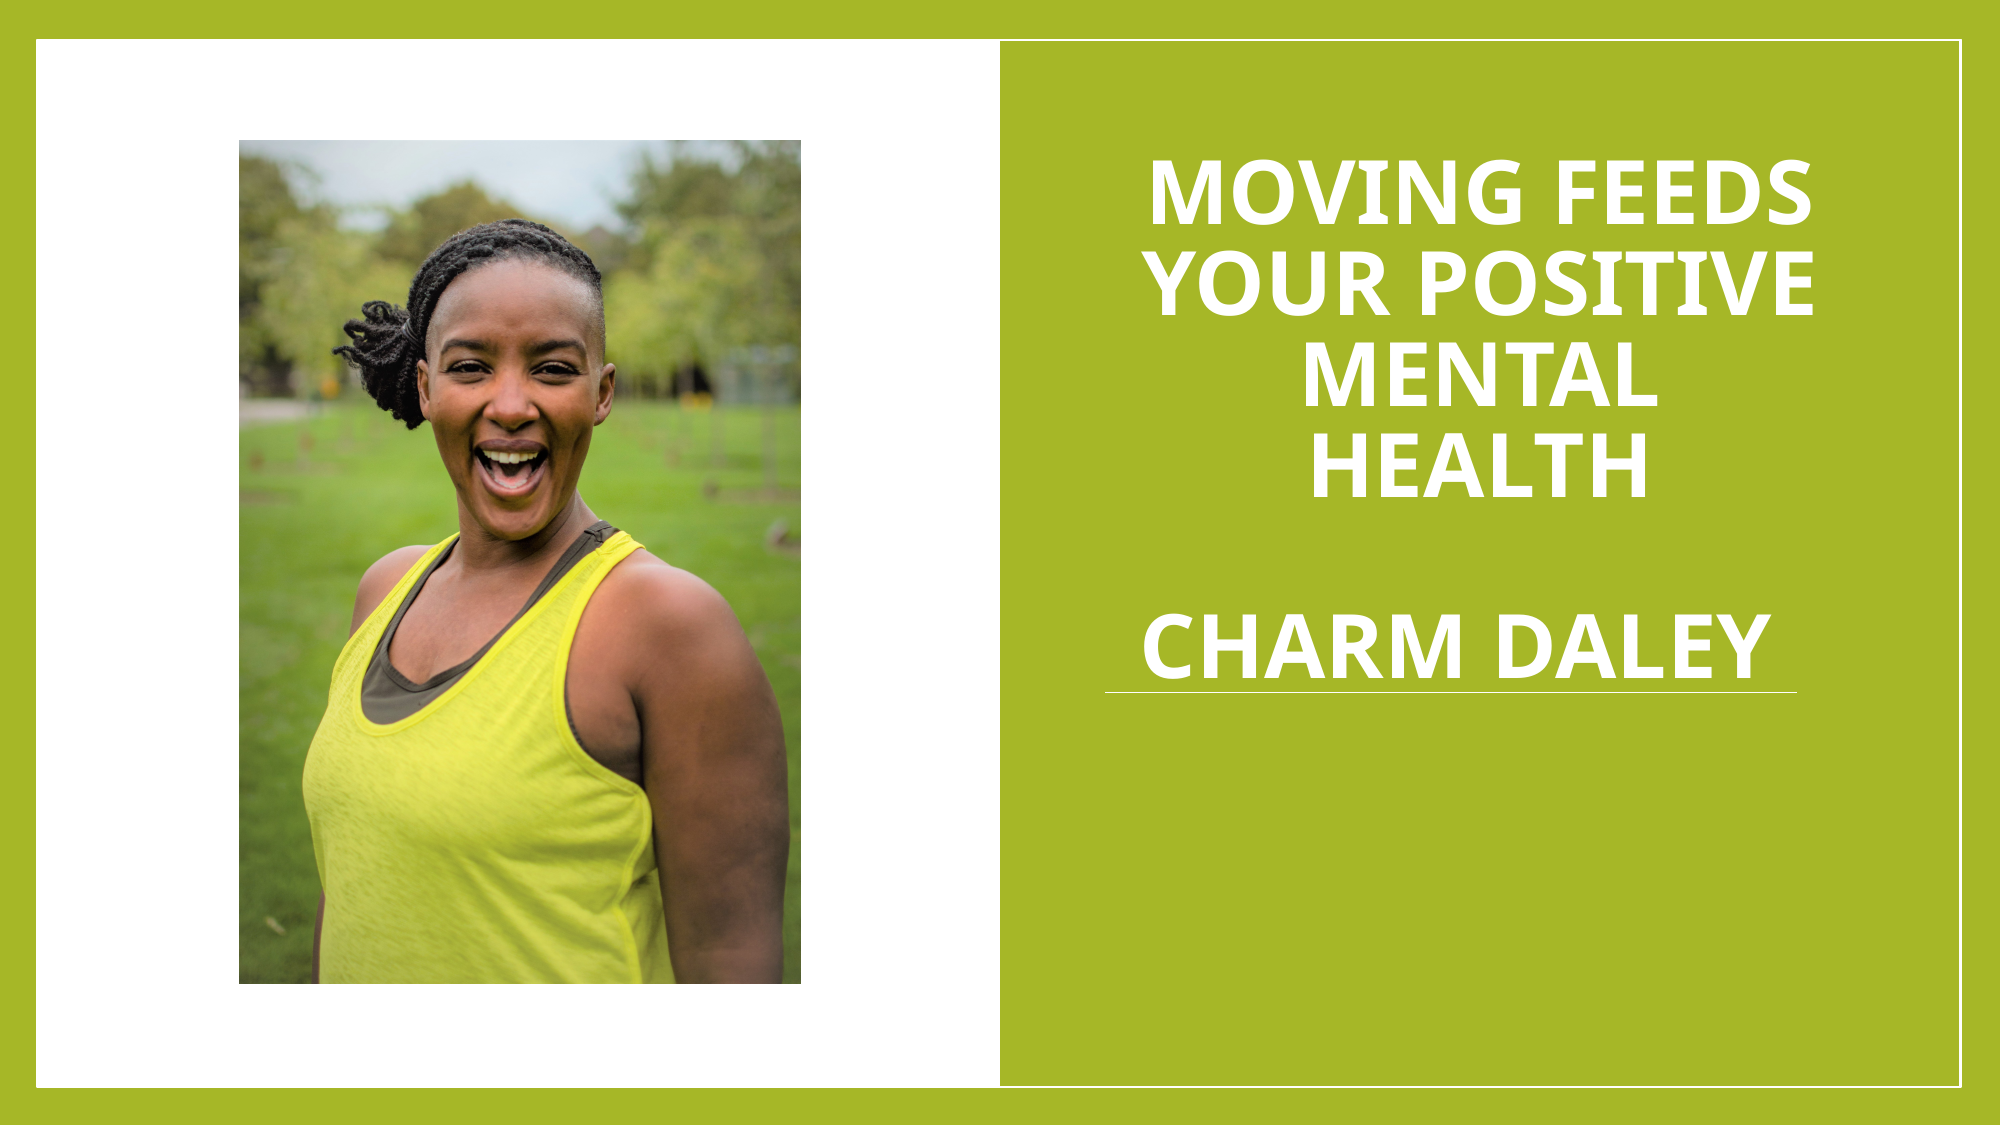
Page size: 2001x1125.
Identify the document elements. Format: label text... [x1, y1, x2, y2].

picture [239, 140, 801, 985]
text_box [36, 39, 1962, 1088]
title Moving feeds your positive mental health Charm Daley [1105, 140, 1855, 705]
